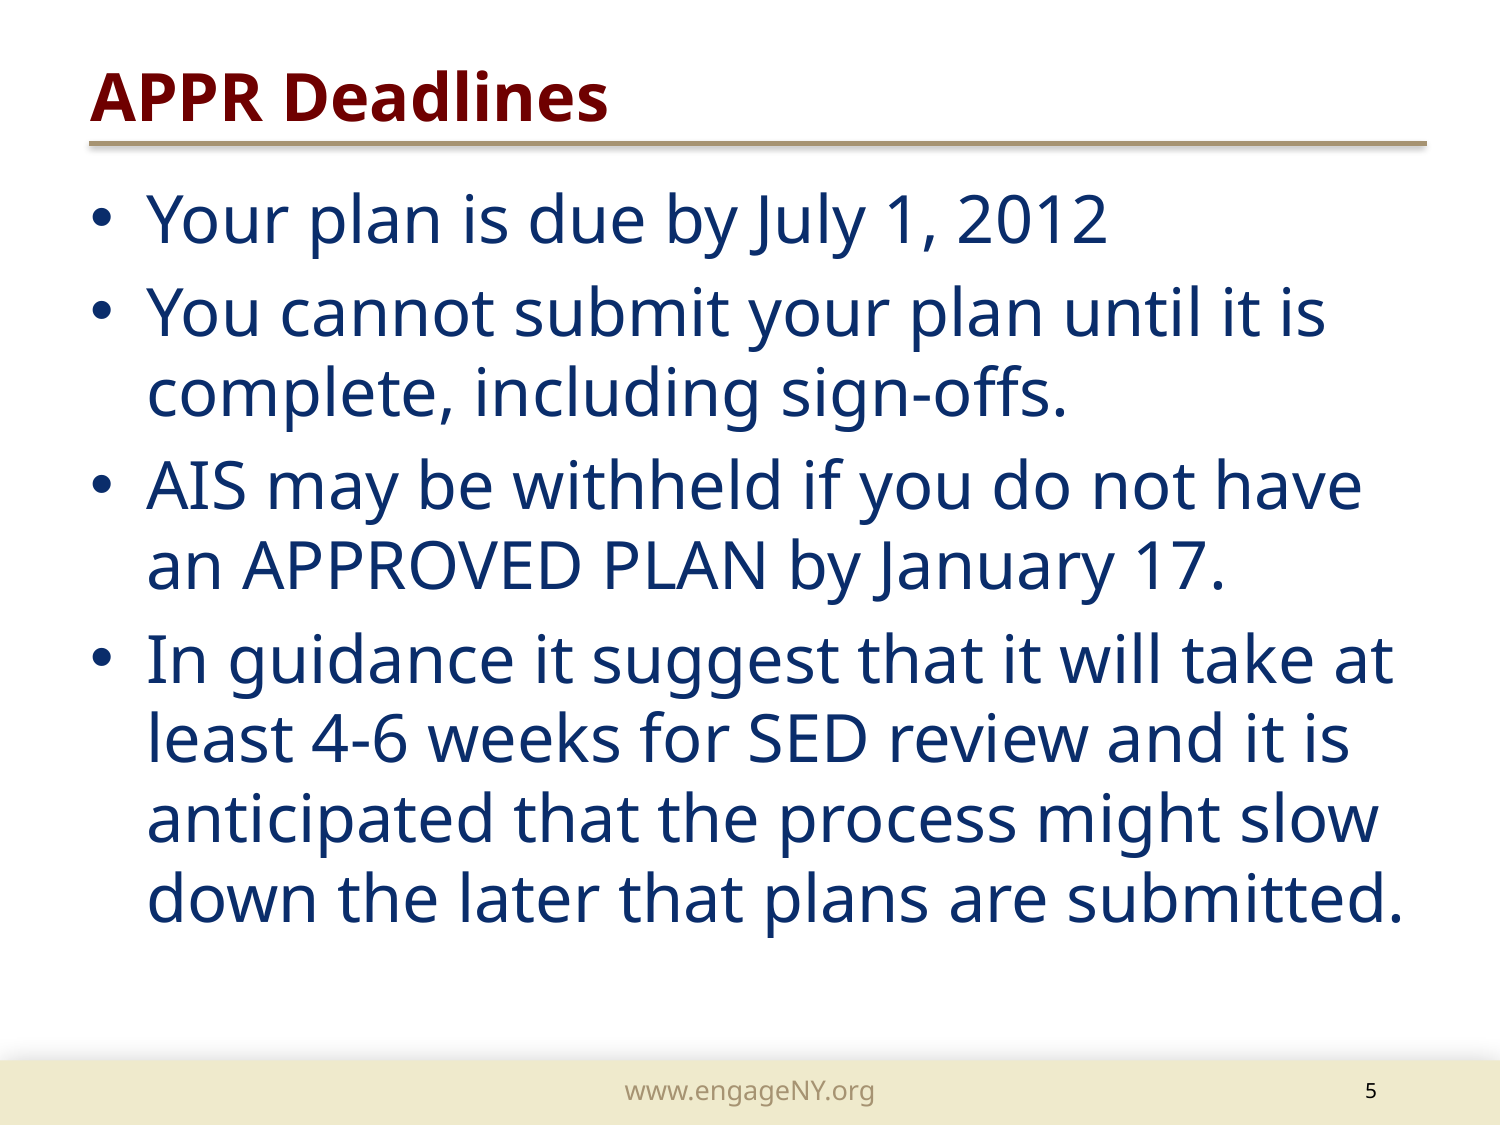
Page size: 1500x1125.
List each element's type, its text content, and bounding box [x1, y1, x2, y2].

list Your plan is due by July 1, 2012 You cannot submit your plan until it is complete, including sign-offs. AIS may be withheld if you do not have an APPROVED PLAN by January 17. In guidance it suggest that it will take at least 4-6 weeks for SED review and it is anticipated that the process might slow down the later that plans are submitted. [75, 169, 1425, 963]
slide_number 5 [1275, 1037, 1425, 1121]
title APPR Deadlines [75, 45, 1425, 144]
